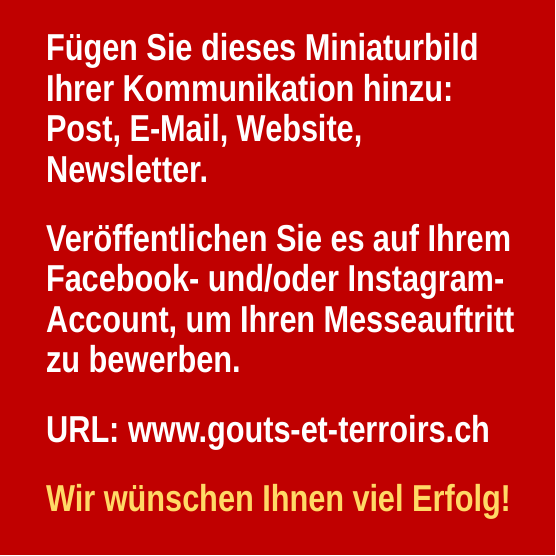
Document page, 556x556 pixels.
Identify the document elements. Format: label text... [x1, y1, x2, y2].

list Fügen Sie dieses Miniaturbild Ihrer Kommunikation hinzu: Post, E-Mail, Website, Newsletter. Veröffentlichen Sie es auf Ihrem Facebook- und/oder Instagram-Account, um Ihren Messeauftritt zu bewerben. URL: www.gouts-et-terroirs.ch Wir wünschen Ihnen viel Erfolg! [31, 20, 533, 81]
